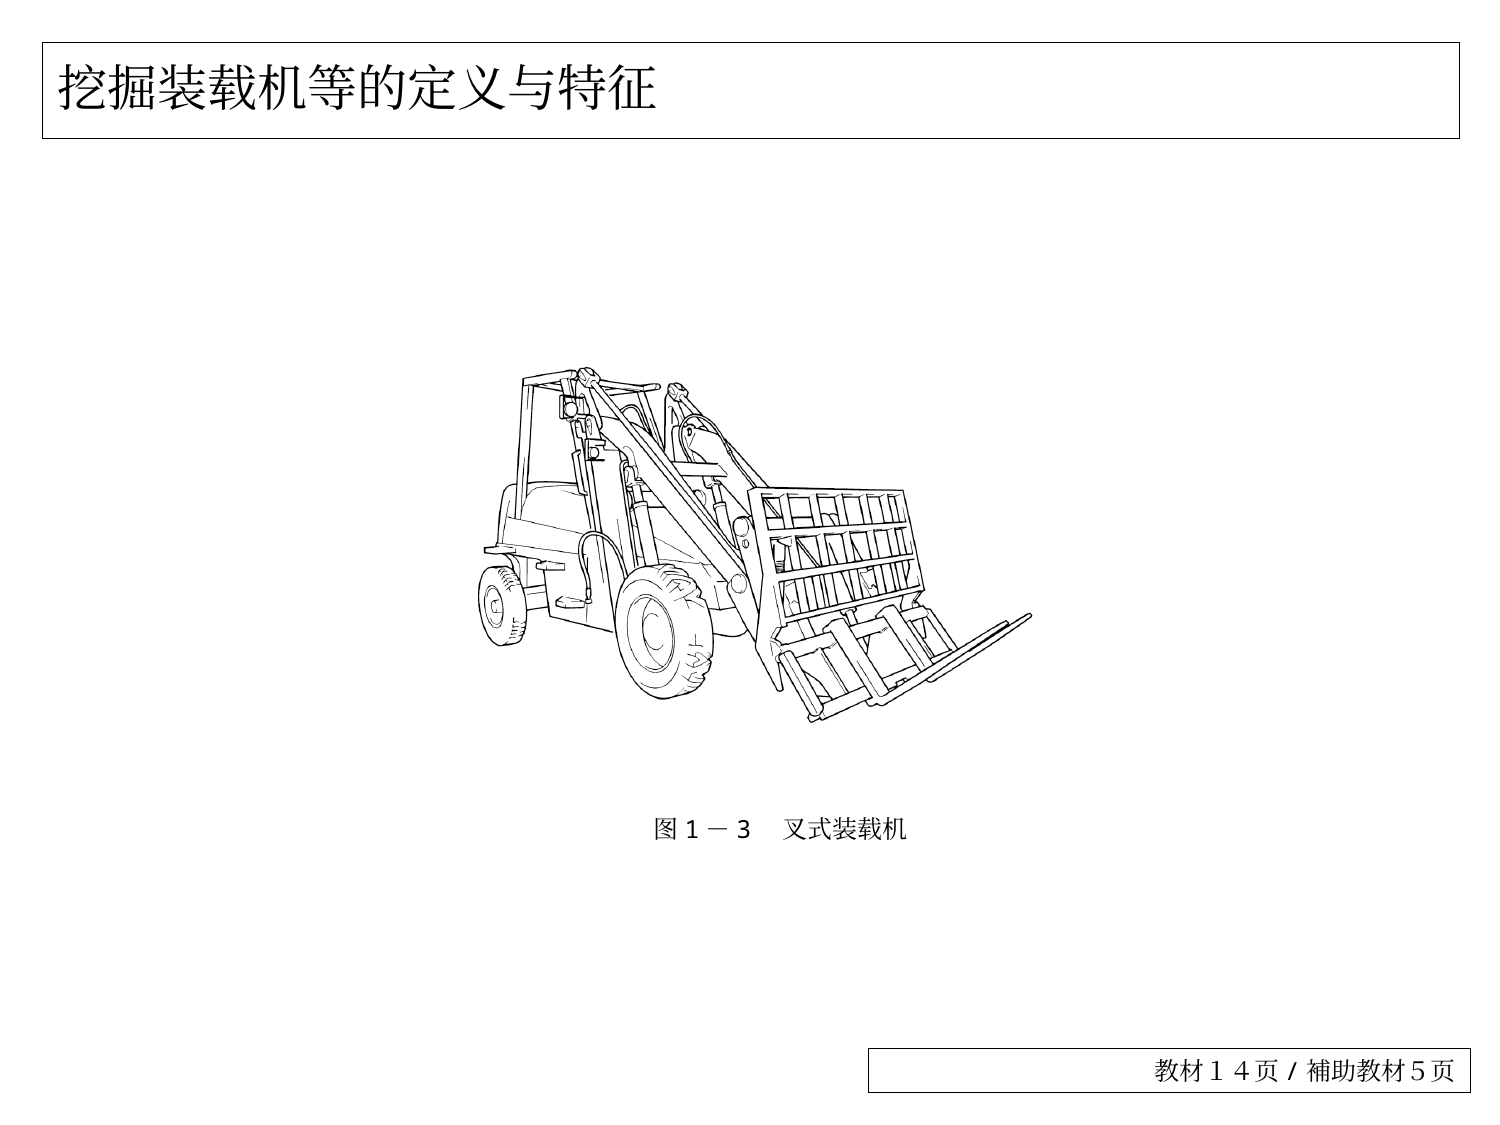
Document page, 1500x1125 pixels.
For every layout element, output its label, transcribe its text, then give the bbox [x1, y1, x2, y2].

picture [465, 366, 1037, 728]
title 挖掘装载机等的定义与特征 [42, 42, 1460, 139]
text_box 图1－3 叉式装载机 [524, 806, 1037, 851]
text_box 教材１４页/補助教材５页 [868, 1048, 1471, 1093]
